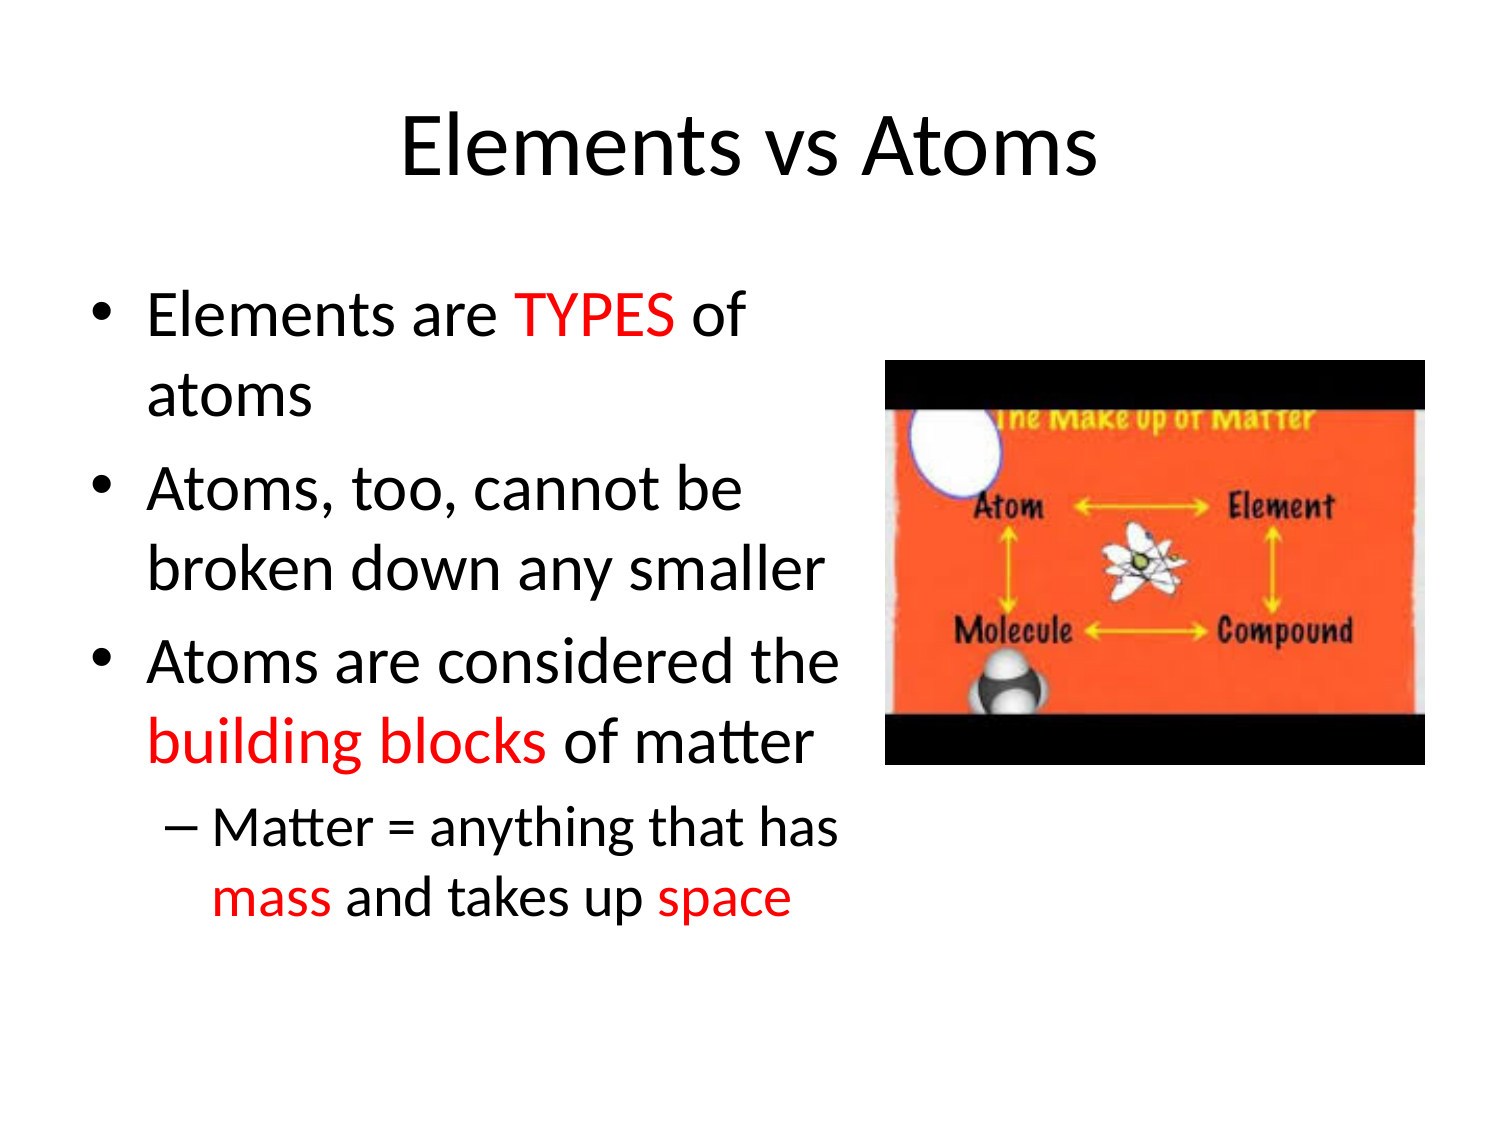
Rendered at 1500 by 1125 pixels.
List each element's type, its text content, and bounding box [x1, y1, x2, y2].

title Elements vs Atoms [75, 45, 1425, 233]
list Elements are TYPES of atoms Atoms, too, cannot be broken down any smaller Atoms are considered the building blocks of matter Matter = anything that has mass and takes up space [75, 262, 929, 1005]
picture [885, 360, 1426, 765]
